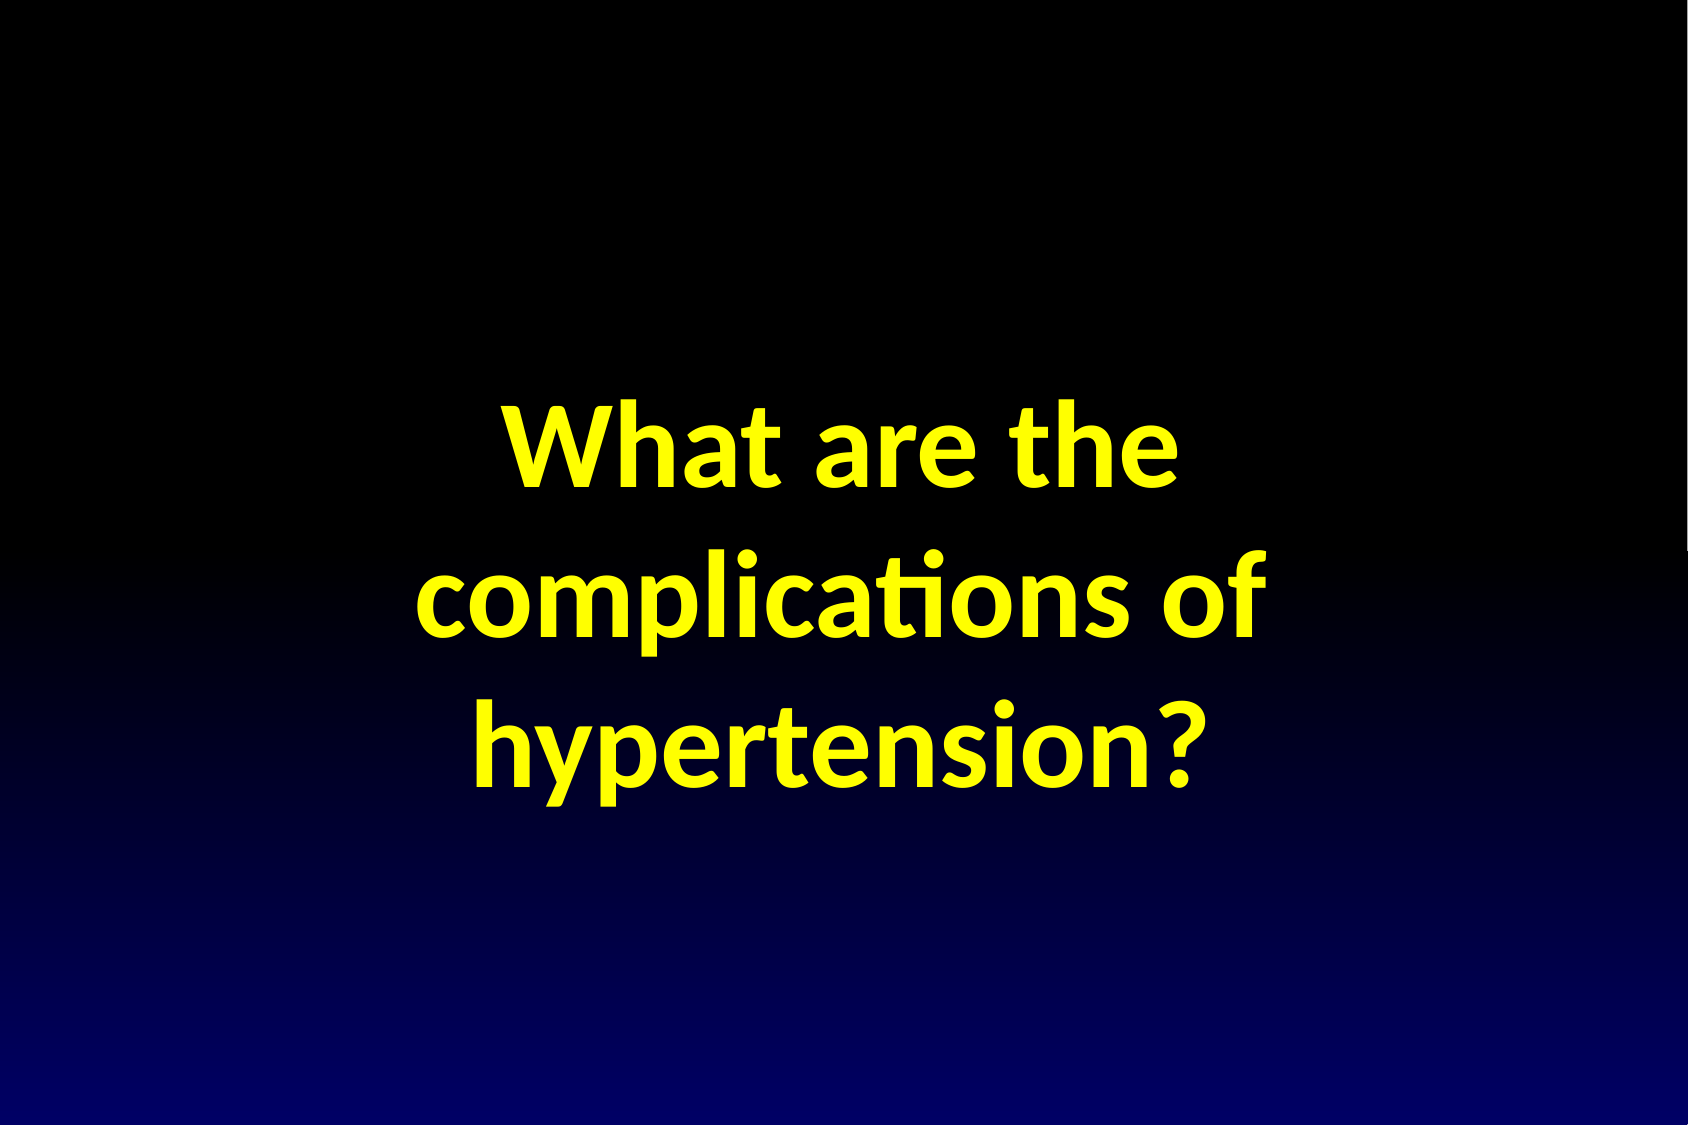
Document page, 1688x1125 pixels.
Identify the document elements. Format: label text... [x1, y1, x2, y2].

text_box What are the complications of hypertension? [163, 355, 1519, 821]
